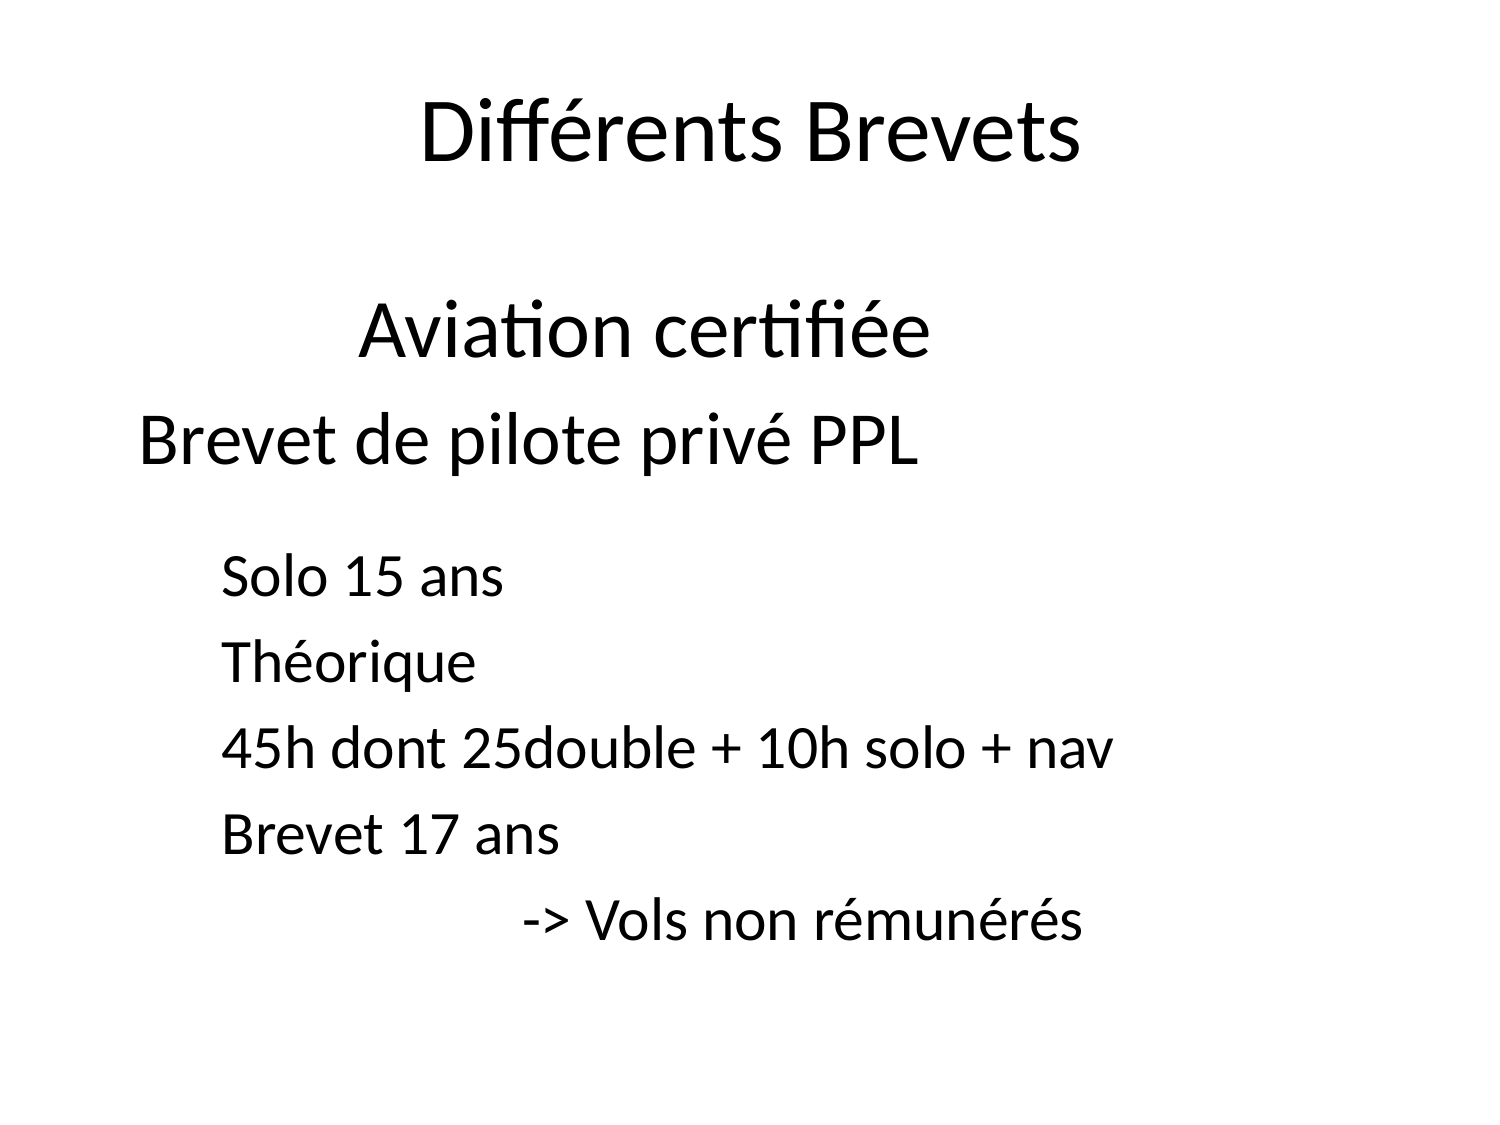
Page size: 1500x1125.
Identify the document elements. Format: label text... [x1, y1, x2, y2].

list Aviation certifiée Brevet de pilote privé PPL [123, 267, 1317, 516]
title Différents Brevets [76, 30, 1427, 219]
text_box Solo 15 ans Théorique 45h dont 25double + 10h solo + nav Brevet 17 ans -> Vols non rémunérés [206, 527, 1400, 965]
